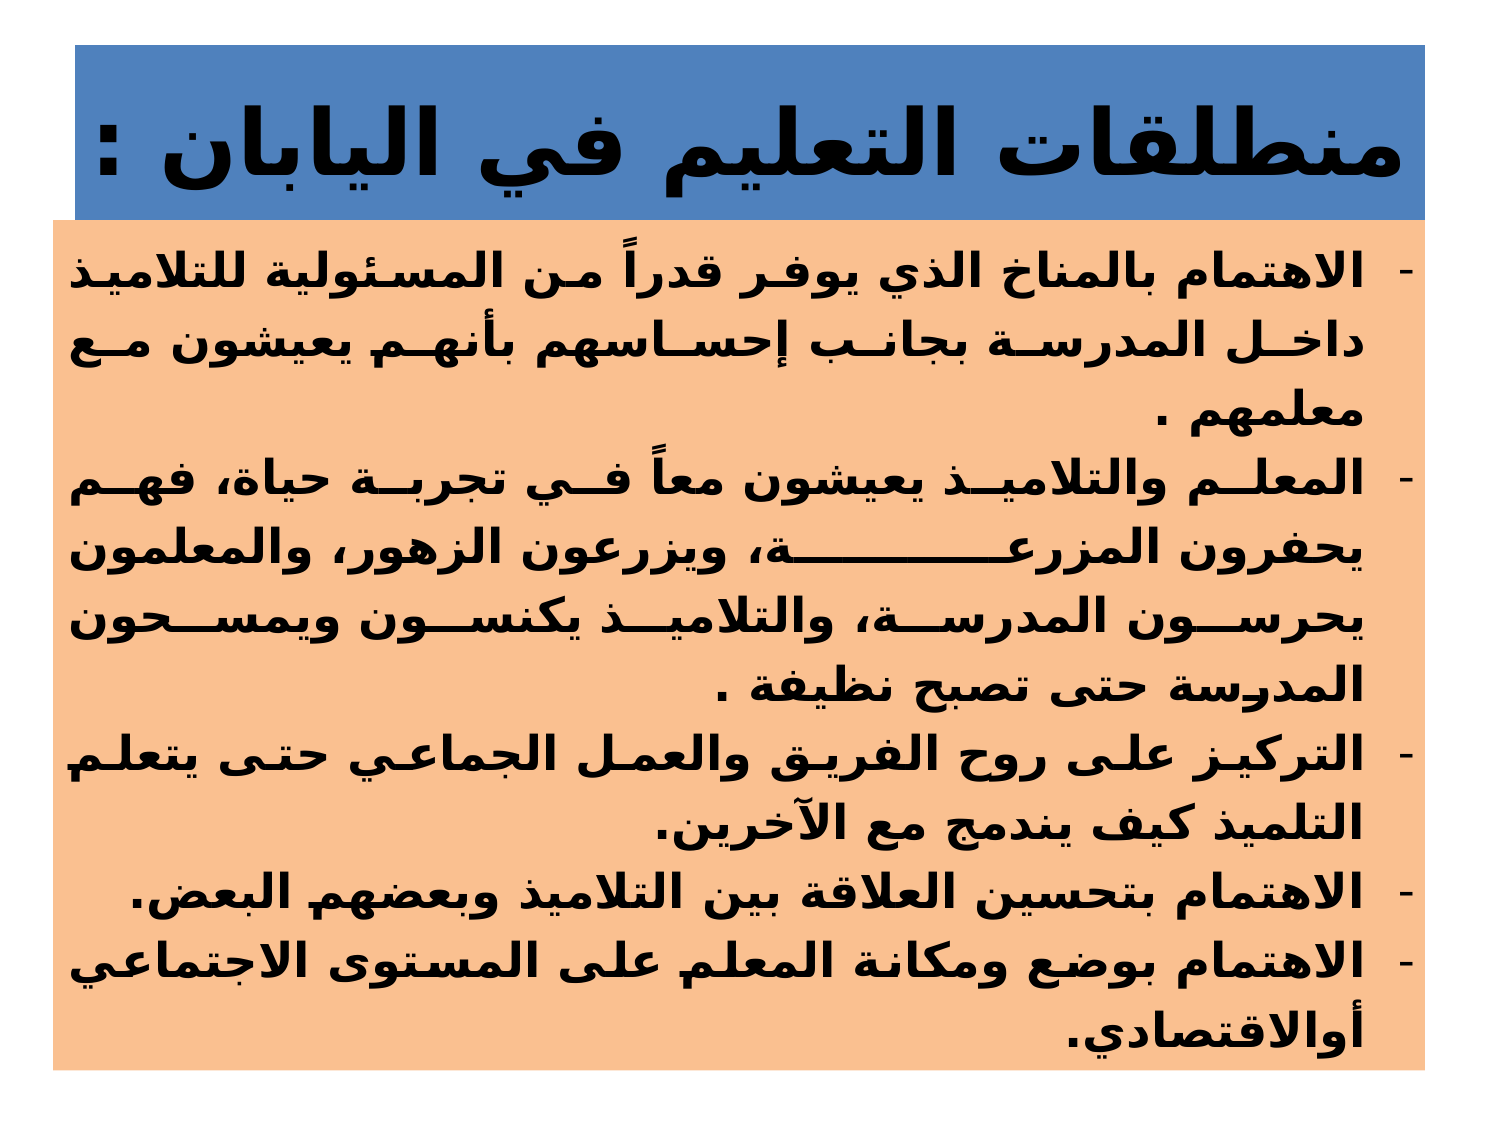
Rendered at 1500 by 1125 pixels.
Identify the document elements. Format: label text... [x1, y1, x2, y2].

list الاهتمام بالمناخ الذي يوفر قدراً من المسئولية للتلاميذ داخل المدرسة بجانب إحساسهم بأنهم يعيشون مع معلمهم . المعلم والتلاميذ يعيشون معاً في تجربة حياة، فهم يحفرون المزرعة، ويزرعون الزهور، والمعلمون يحرسون المدرسة، والتلاميذ يكنسون ويمسحون المدرسة حتى تصبح نظيفة . التركيز على روح الفريق والعمل الجماعي حتى يتعلم التلميذ كيف يندمج مع الآخرين. الاهتمام بتحسين العلاقة بين التلاميذ وبعضهم البعض. الاهتمام بوضع ومكانة المعلم على المستوى الاجتماعي أوالاقتصادي. [53, 220, 1425, 1071]
title منطلقات التعليم في اليابان : [75, 45, 1425, 220]
